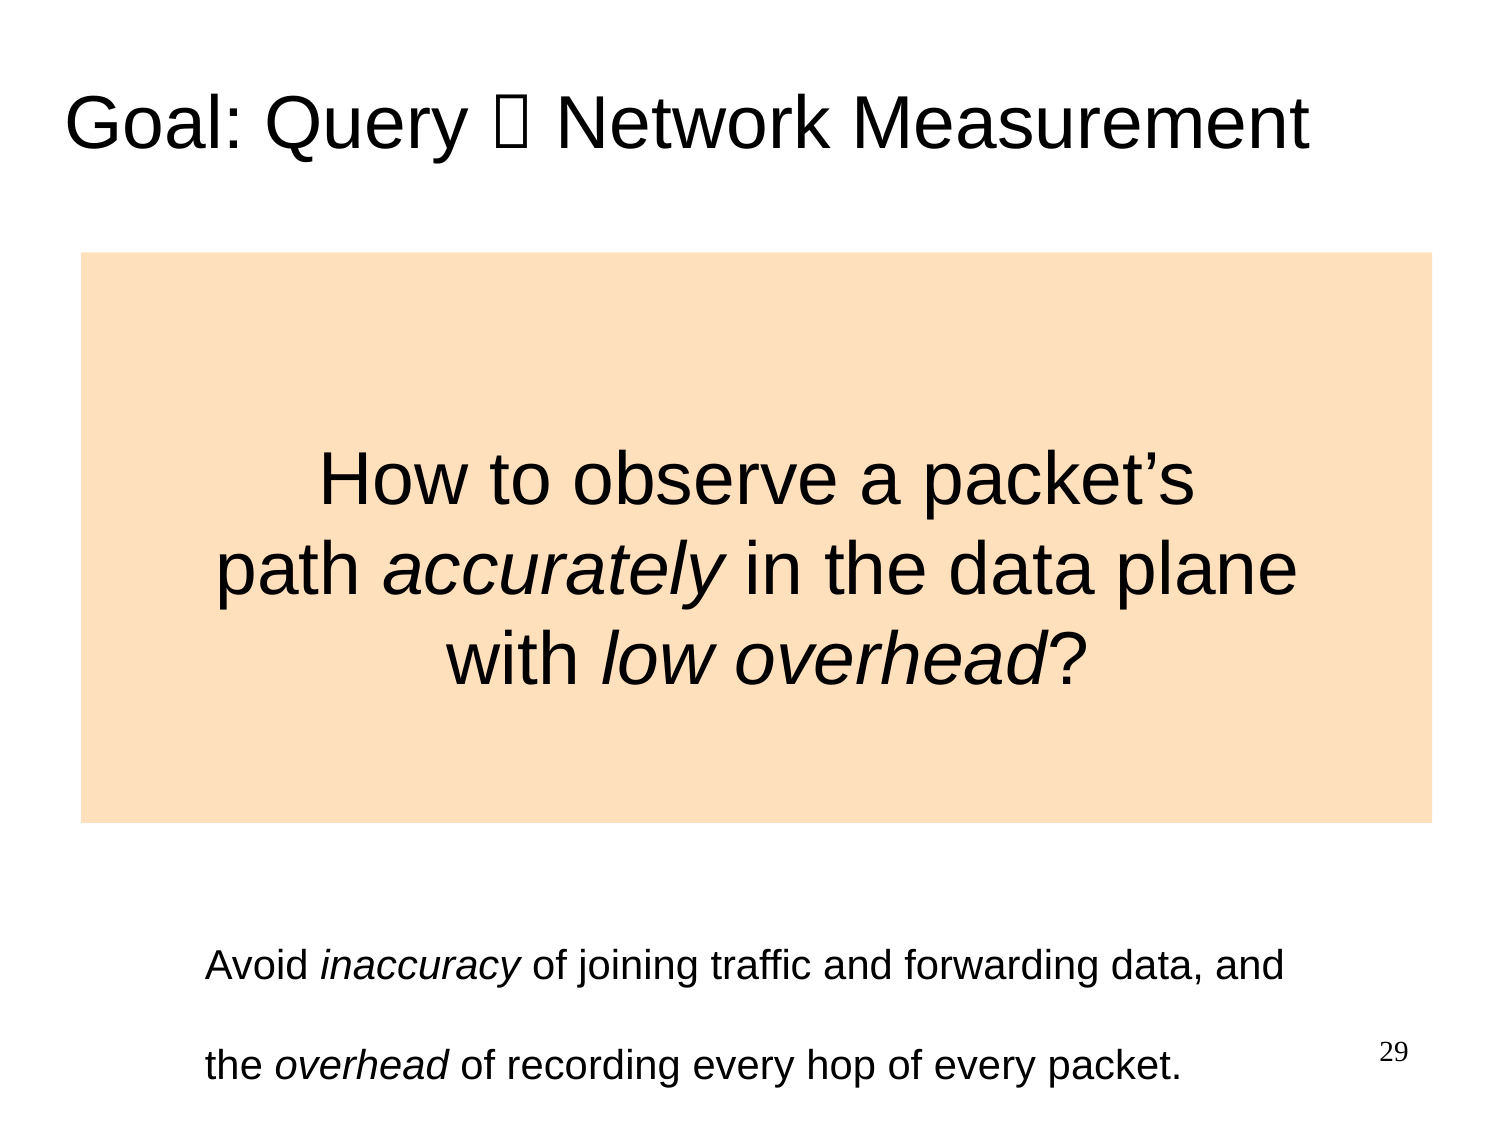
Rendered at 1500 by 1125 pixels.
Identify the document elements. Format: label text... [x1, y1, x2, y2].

list Accurate answer Pay for what you query Commodity hardware [75, 200, 1462, 1099]
title Goal: Query  Network Measurement [50, 62, 1373, 174]
text_box Avoid inaccuracy of joining traffic and forwarding data, and the overhead of recording every hop of every packet. [190, 930, 1302, 1096]
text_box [58, 217, 1449, 853]
slide_number 29 [1074, 1024, 1424, 1102]
